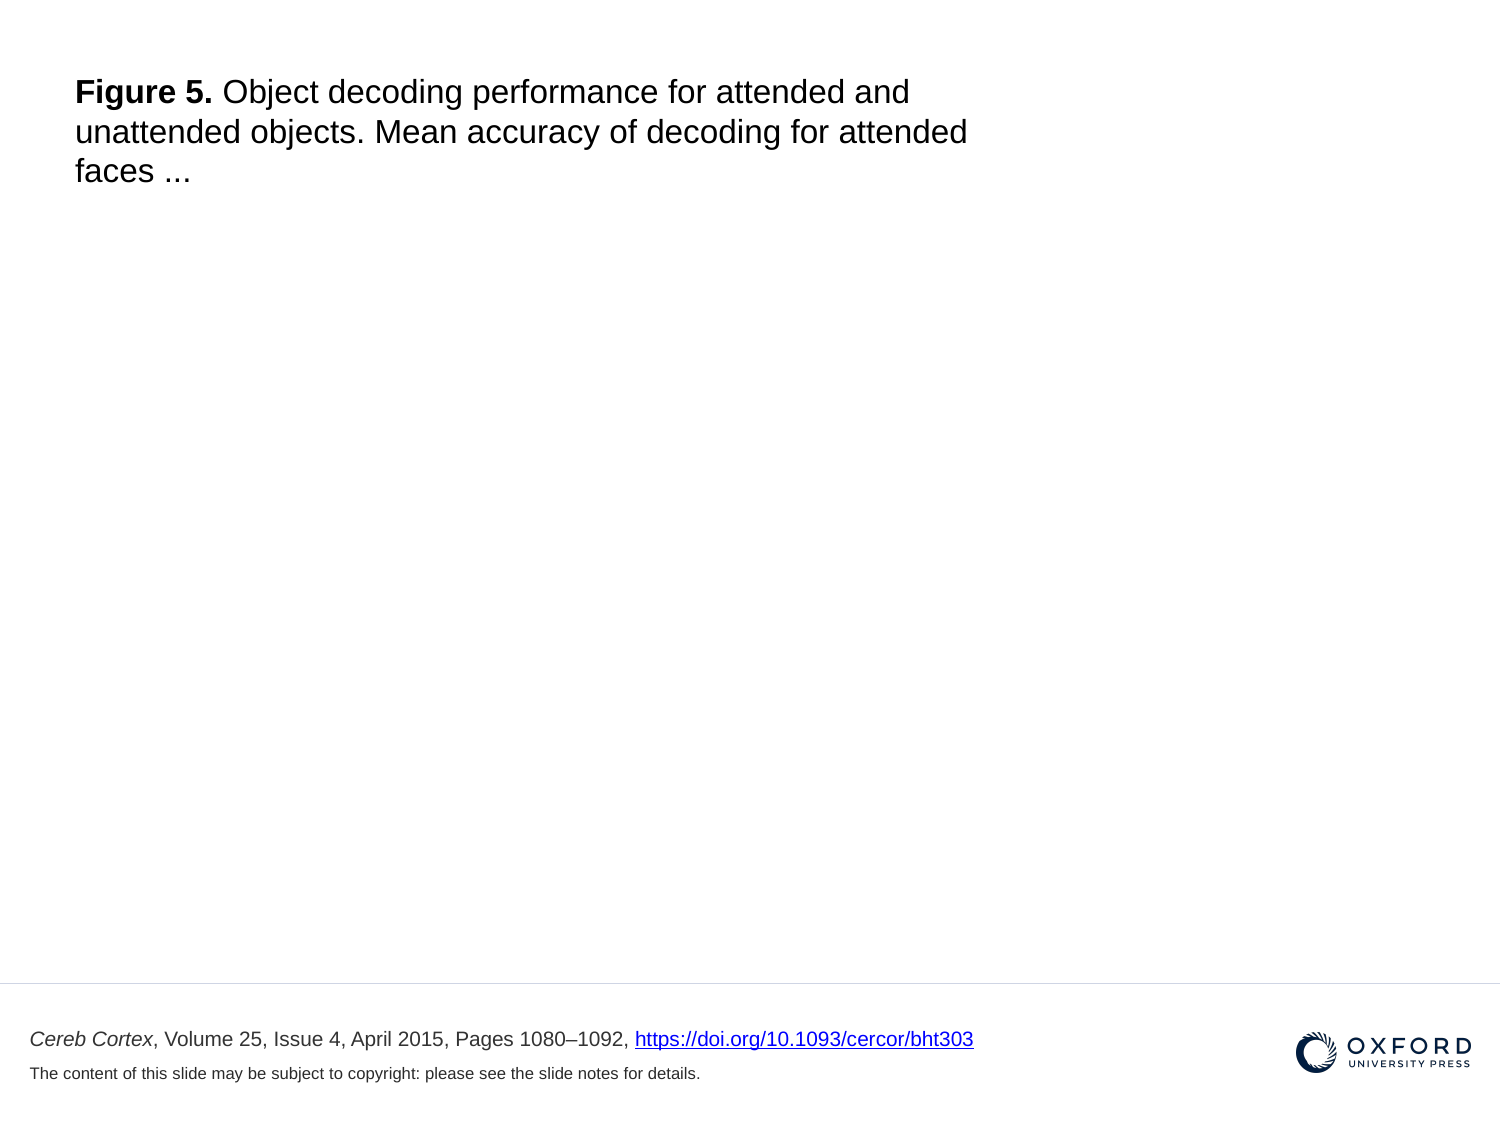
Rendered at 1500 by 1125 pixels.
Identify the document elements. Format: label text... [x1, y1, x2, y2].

title Figure 5. Object decoding performance for attended and unattended objects. Mean accuracy of decoding for attended faces ... [75, 69, 1078, 171]
footer Cereb Cortex, Volume 25, Issue 4, April 2015, Pages 1080–1092, https://doi.org/10.1093/cercor/bht303 The content of this slide may be subject to copyright: please see the slide notes for details. [0, 983, 1260, 1125]
picture [1296, 1032, 1471, 1073]
